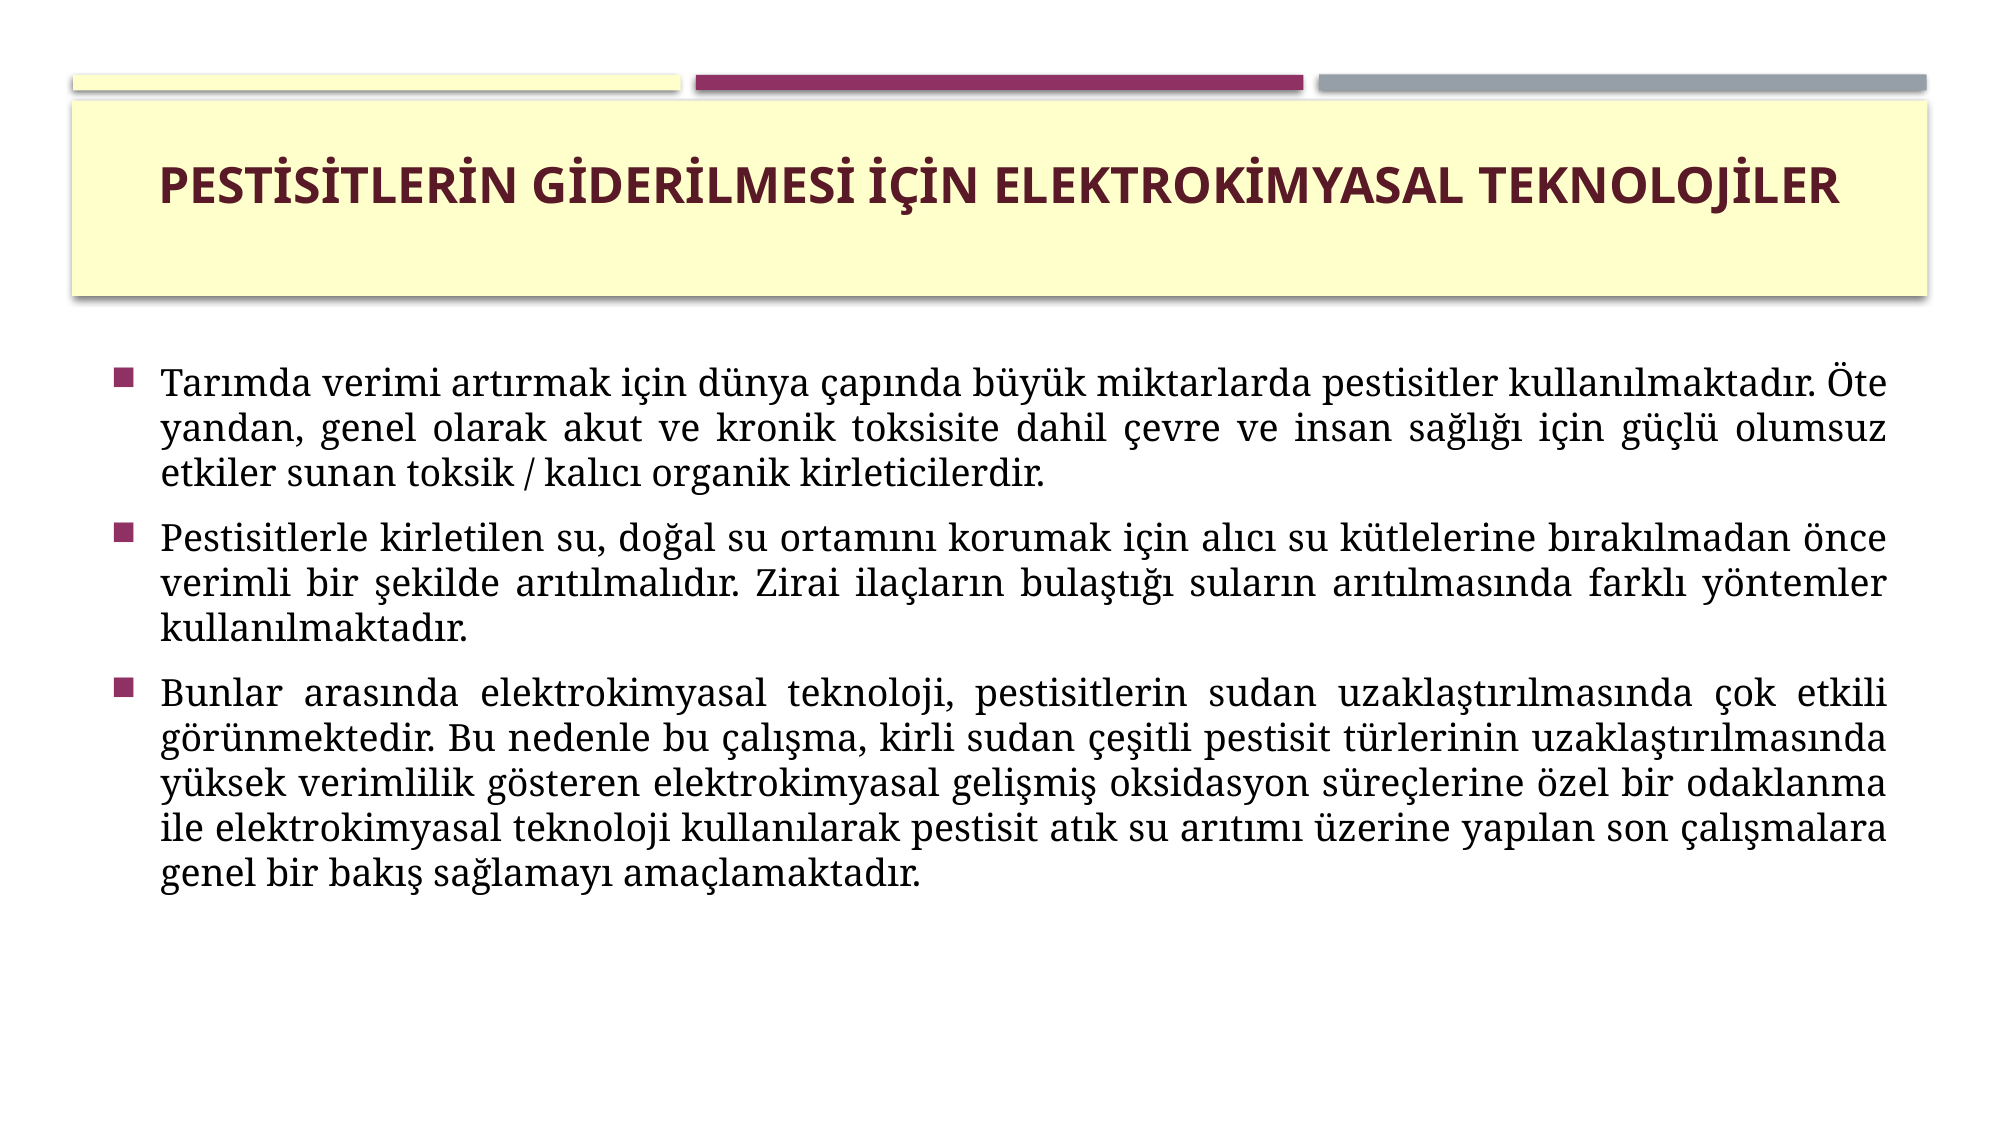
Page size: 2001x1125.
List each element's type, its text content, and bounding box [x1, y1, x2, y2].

title Pestİsİtlerİn gİderİlmesİ İçİn elektrokİmyasal teknolojİler [95, 115, 1905, 282]
list Tarımda verimi artırmak için dünya çapında büyük miktarlarda pestisitler kullanılmaktadır. Öte yandan, genel olarak akut ve kronik toksisite dahil çevre ve insan sağlığı için güçlü olumsuz etkiler sunan toksik / kalıcı organik kirleticilerdir. Pestisitlerle kirletilen su, doğal su ortamını korumak için alıcı su kütlelerine bırakılmadan önce verimli bir şekilde arıtılmalıdır. Zirai ilaçların bulaştığı suların arıtılmasında farklı yöntemler kullanılmaktadır. Bunlar arasında elektrokimyasal teknoloji, pestisitlerin sudan uzaklaştırılmasında çok etkili görünmektedir. Bu nedenle bu çalışma, kirli sudan çeşitli pestisit türlerinin uzaklaştırılmasında yüksek verimlilik gösteren elektrokimyasal gelişmiş oksidasyon süreçlerine özel bir odaklanma ile elektrokimyasal teknoloji kullanılarak pestisit atık su arıtımı üzerine yapılan son çalışmalara genel bir bakış sağlamayı amaçlamaktadır. [95, 357, 1905, 962]
